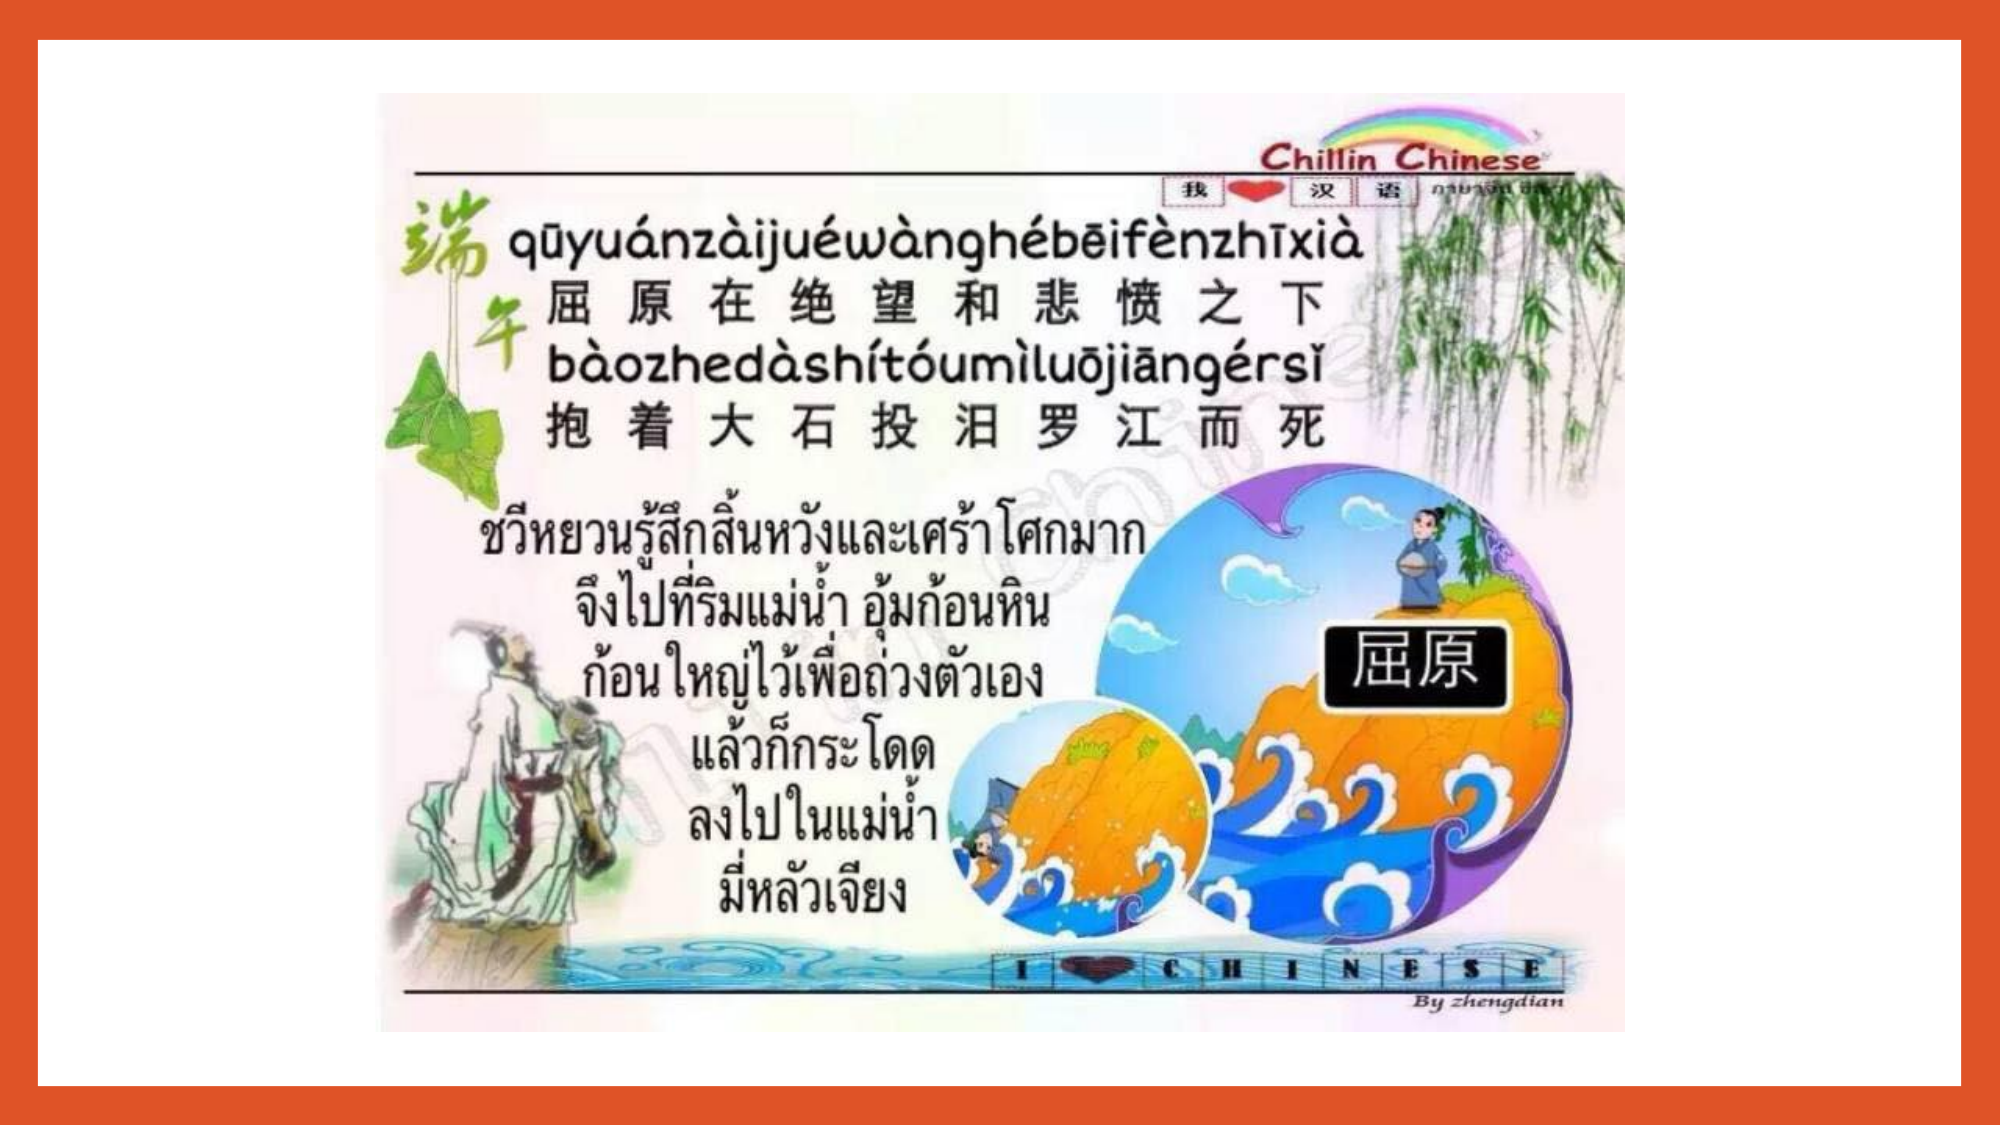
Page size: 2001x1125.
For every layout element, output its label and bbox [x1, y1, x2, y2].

picture [374, 93, 1626, 1032]
